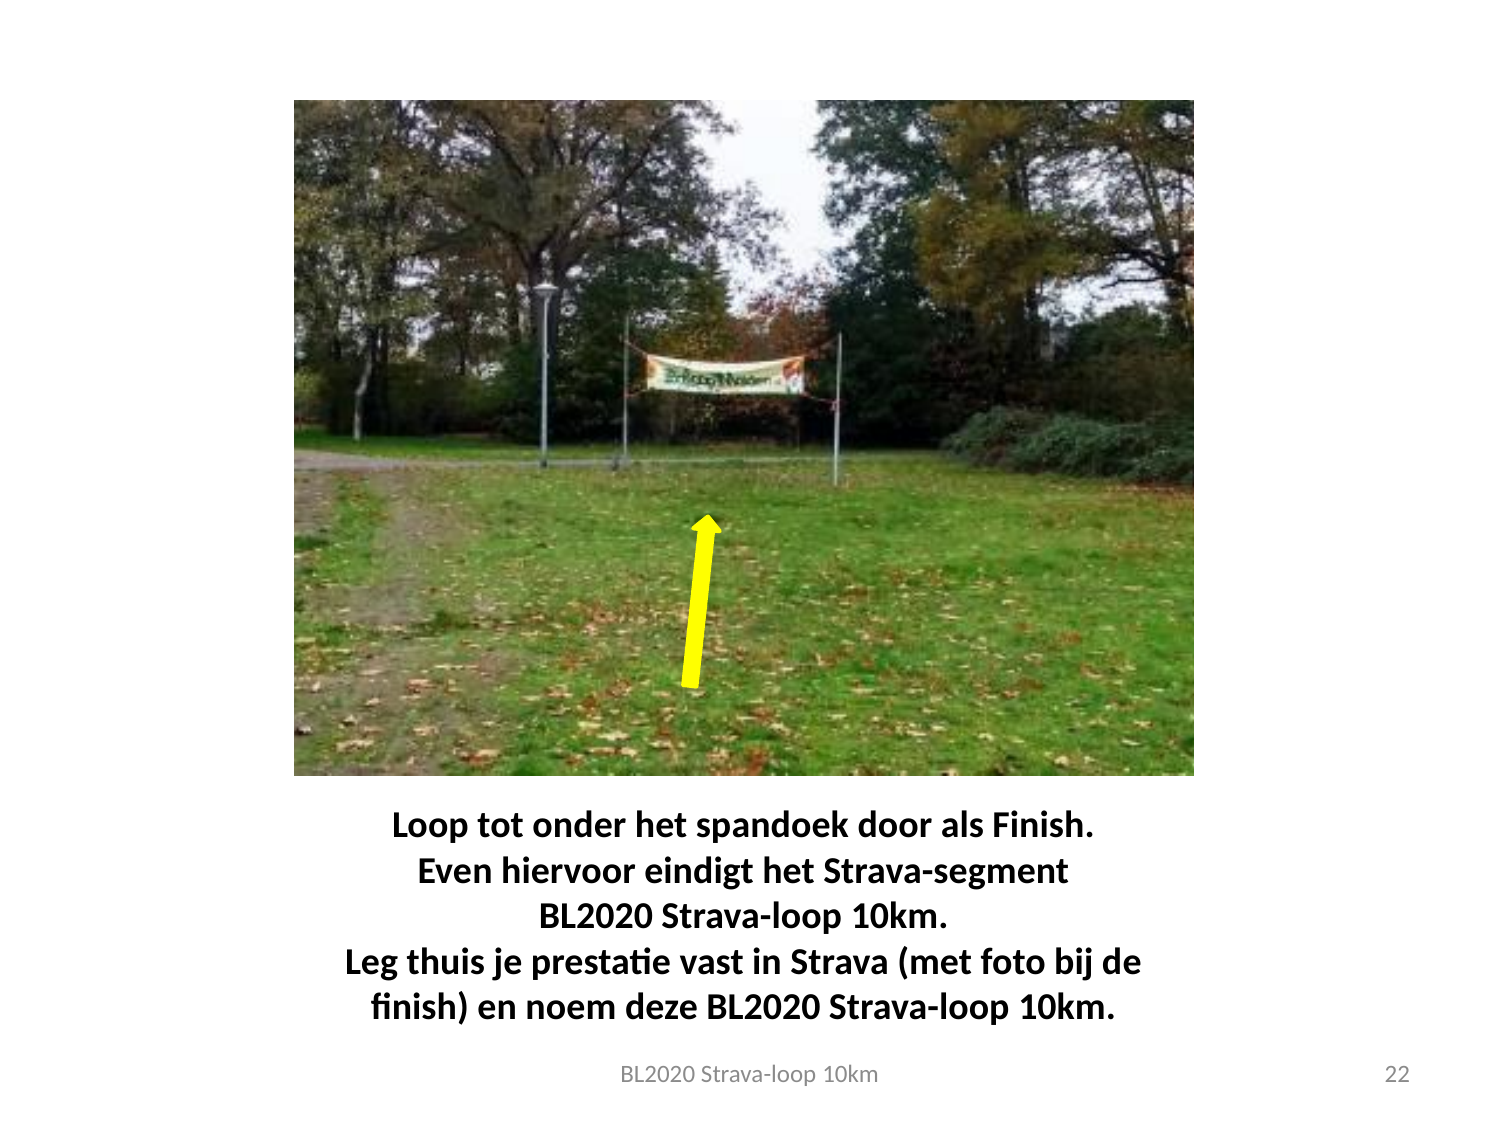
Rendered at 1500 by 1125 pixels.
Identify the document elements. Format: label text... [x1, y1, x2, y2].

picture [293, 100, 1195, 776]
title Loop tot onder het spandoek door als Finish. Even hiervoor eindigt het Strava-segment BL2020 Strava-loop 10km. Leg thuis je prestatie vast in Strava (met foto bij de finish) en noem deze BL2020 Strava-loop 10km. [294, 787, 1194, 1035]
footer BL2020 Strava-loop 10km [512, 1042, 988, 1103]
slide_number 22 [1074, 1042, 1425, 1103]
